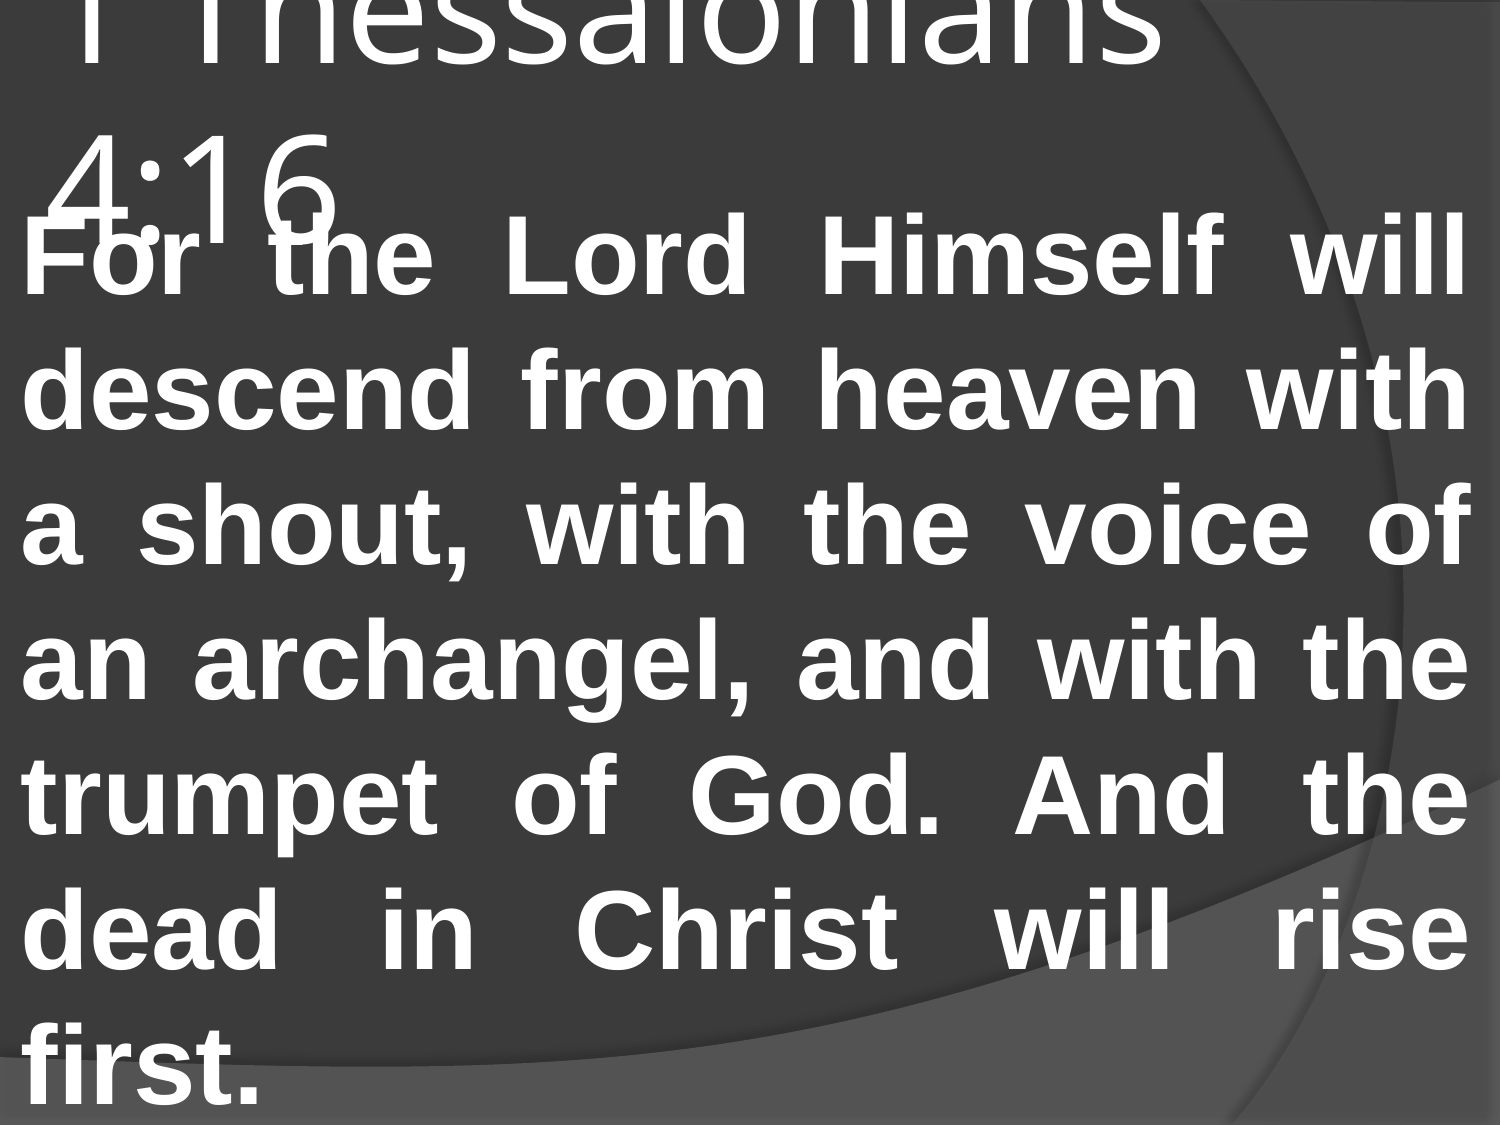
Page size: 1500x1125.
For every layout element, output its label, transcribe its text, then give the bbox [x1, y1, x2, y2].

title 1 Thessalonians 4:16 [37, 0, 1488, 174]
list For the Lord Himself will descend from heaven with a shout, with the voice of an archangel, and with the trumpet of God. And the dead in Christ will rise first. [0, 174, 1488, 1113]
